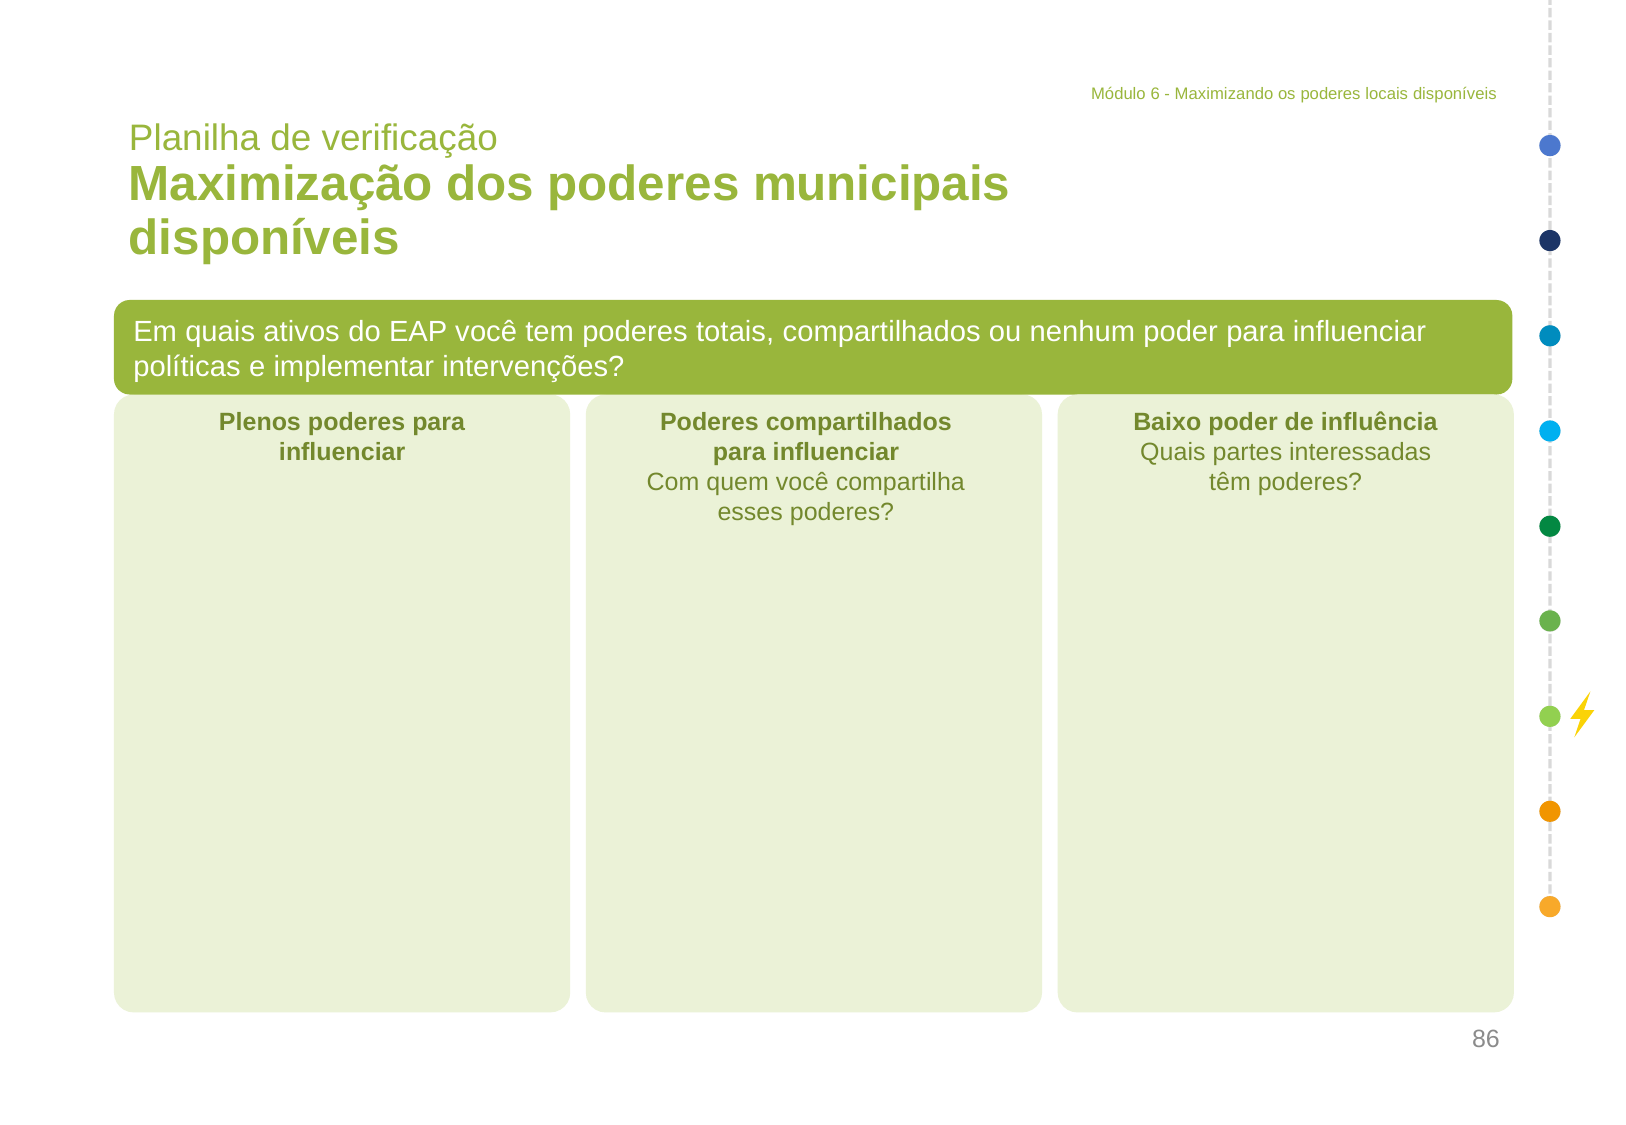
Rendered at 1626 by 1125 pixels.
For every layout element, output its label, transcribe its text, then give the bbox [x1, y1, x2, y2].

text_box [1538, 895, 1562, 919]
text_box [1538, 133, 1562, 158]
text_box Plenos poderes para influenciar [160, 398, 524, 473]
slide_number 86 [1437, 1014, 1516, 1075]
text_box [1538, 228, 1562, 253]
text_box [1056, 393, 1515, 1014]
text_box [1570, 691, 1595, 738]
text_box [1538, 419, 1562, 443]
title Planilha de verificação Maximização dos poderes municipais disponíveis [114, 110, 1232, 274]
text_box Em quais ativos do EAP você tem poderes totais, compartilhados ou nenhum poder para influenciar políticas e implementar intervenções? [112, 298, 1514, 396]
text_box [584, 396, 1044, 1014]
text_box [1538, 609, 1562, 633]
text_box Poderes compartilhados para influenciar Com quem você compartilha esses poderes? [624, 398, 988, 533]
list Módulo 6 - Maximizando os poderes locais disponíveis [999, 75, 1513, 111]
text_box [1538, 514, 1562, 538]
text_box Baixo poder de influência Quais partes interessadas têm poderes? [1104, 398, 1468, 503]
text_box [1538, 704, 1562, 728]
text_box [112, 395, 572, 1014]
text_box [1538, 324, 1562, 348]
text_box [1538, 799, 1562, 823]
